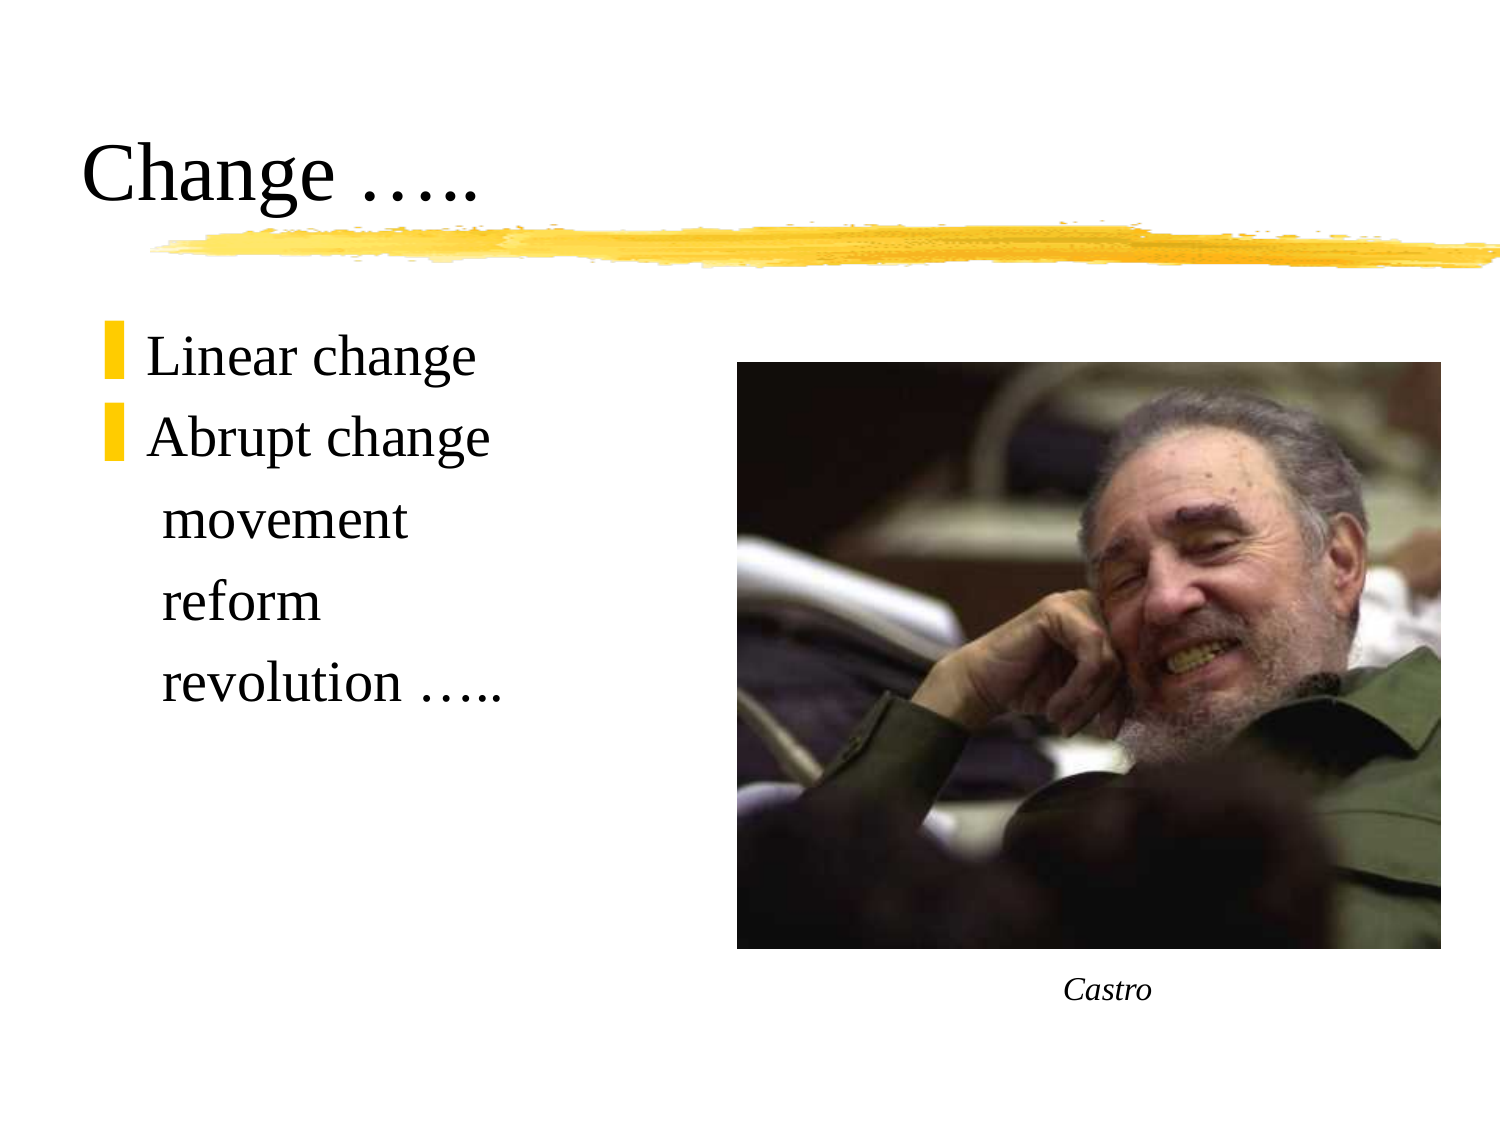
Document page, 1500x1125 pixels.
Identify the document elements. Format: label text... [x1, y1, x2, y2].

picture [150, 215, 1500, 279]
list Linear change Abrupt change movement reform revolution ….. [75, 309, 733, 994]
picture [737, 362, 1441, 949]
text_box Castro [1048, 960, 1168, 1015]
title Change ….. [66, 37, 1342, 225]
